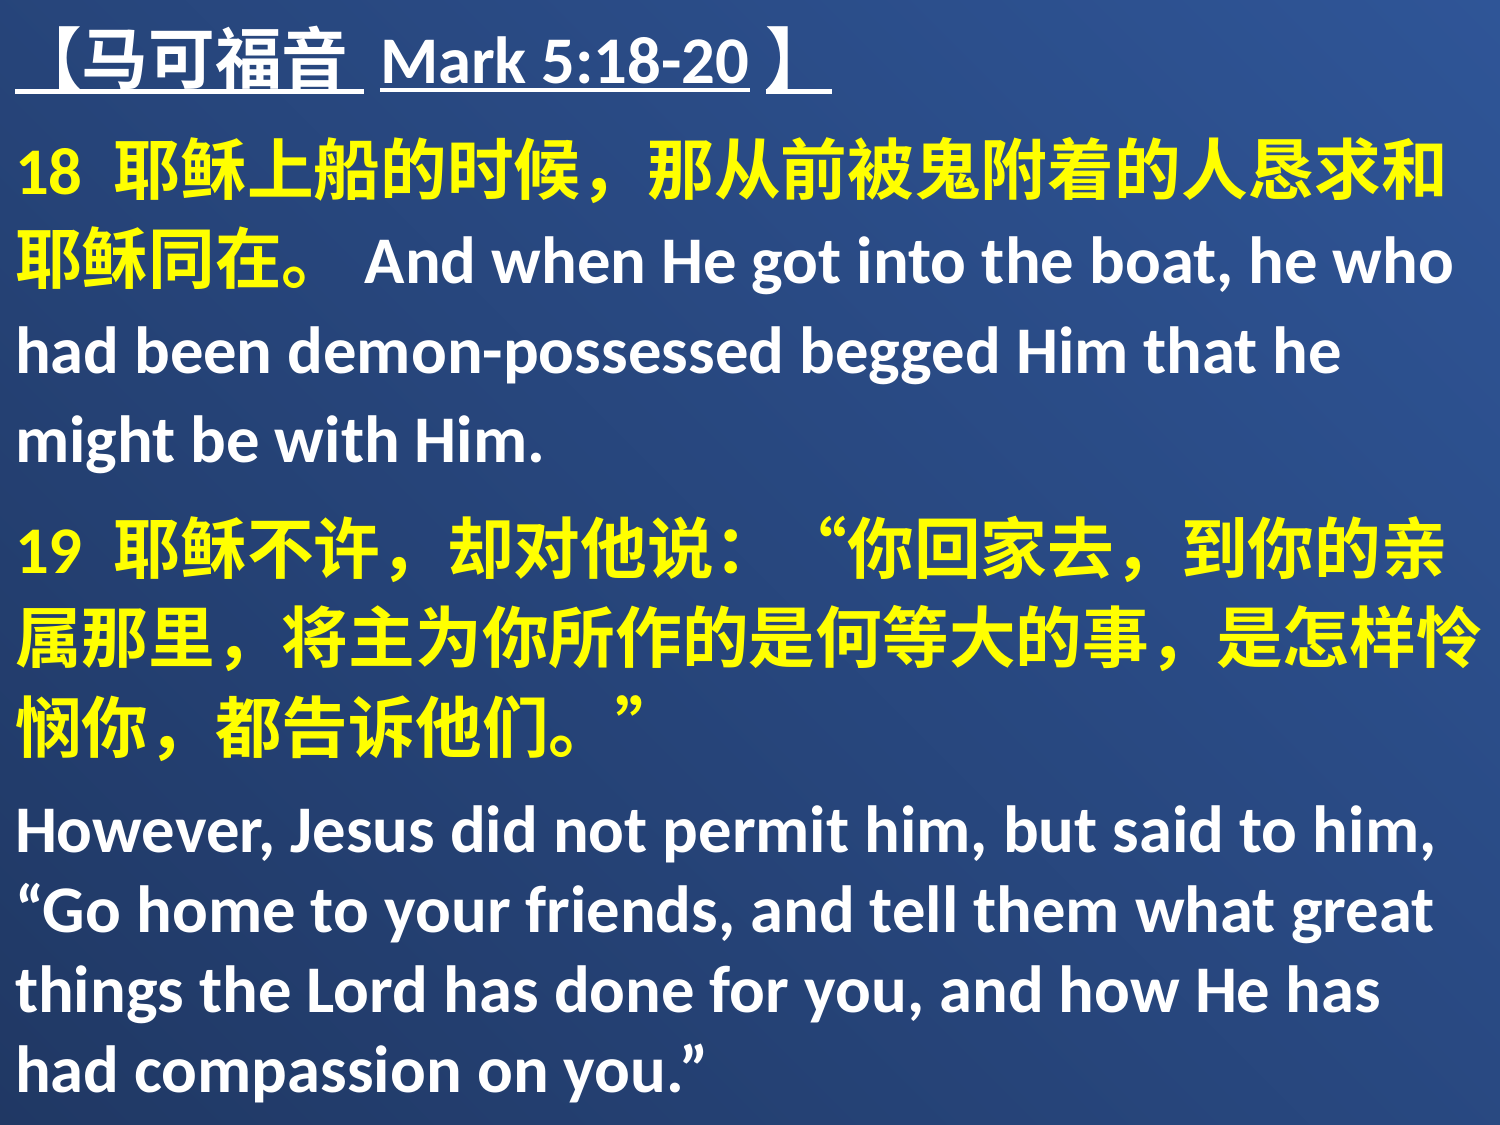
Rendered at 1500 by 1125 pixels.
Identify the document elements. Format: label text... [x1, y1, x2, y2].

subtitle 【马可福音 Mark 5:18-20】 18 耶稣上船的时候，那从前被鬼附着的人恳求和耶稣同在。And when He got into the boat, he who had been demon-possessed begged Him that he might be with Him. 19 耶稣不许，却对他说：“你回家去，到你的亲属那里，将主为你所作的是何等大的事，是怎样怜悯你，都告诉他们。” However, Jesus did not permit him, but said to him, “Go home to your friends, and tell them what great things the Lord has done for you, and how He has had compassion on you.” [0, 0, 1500, 1125]
